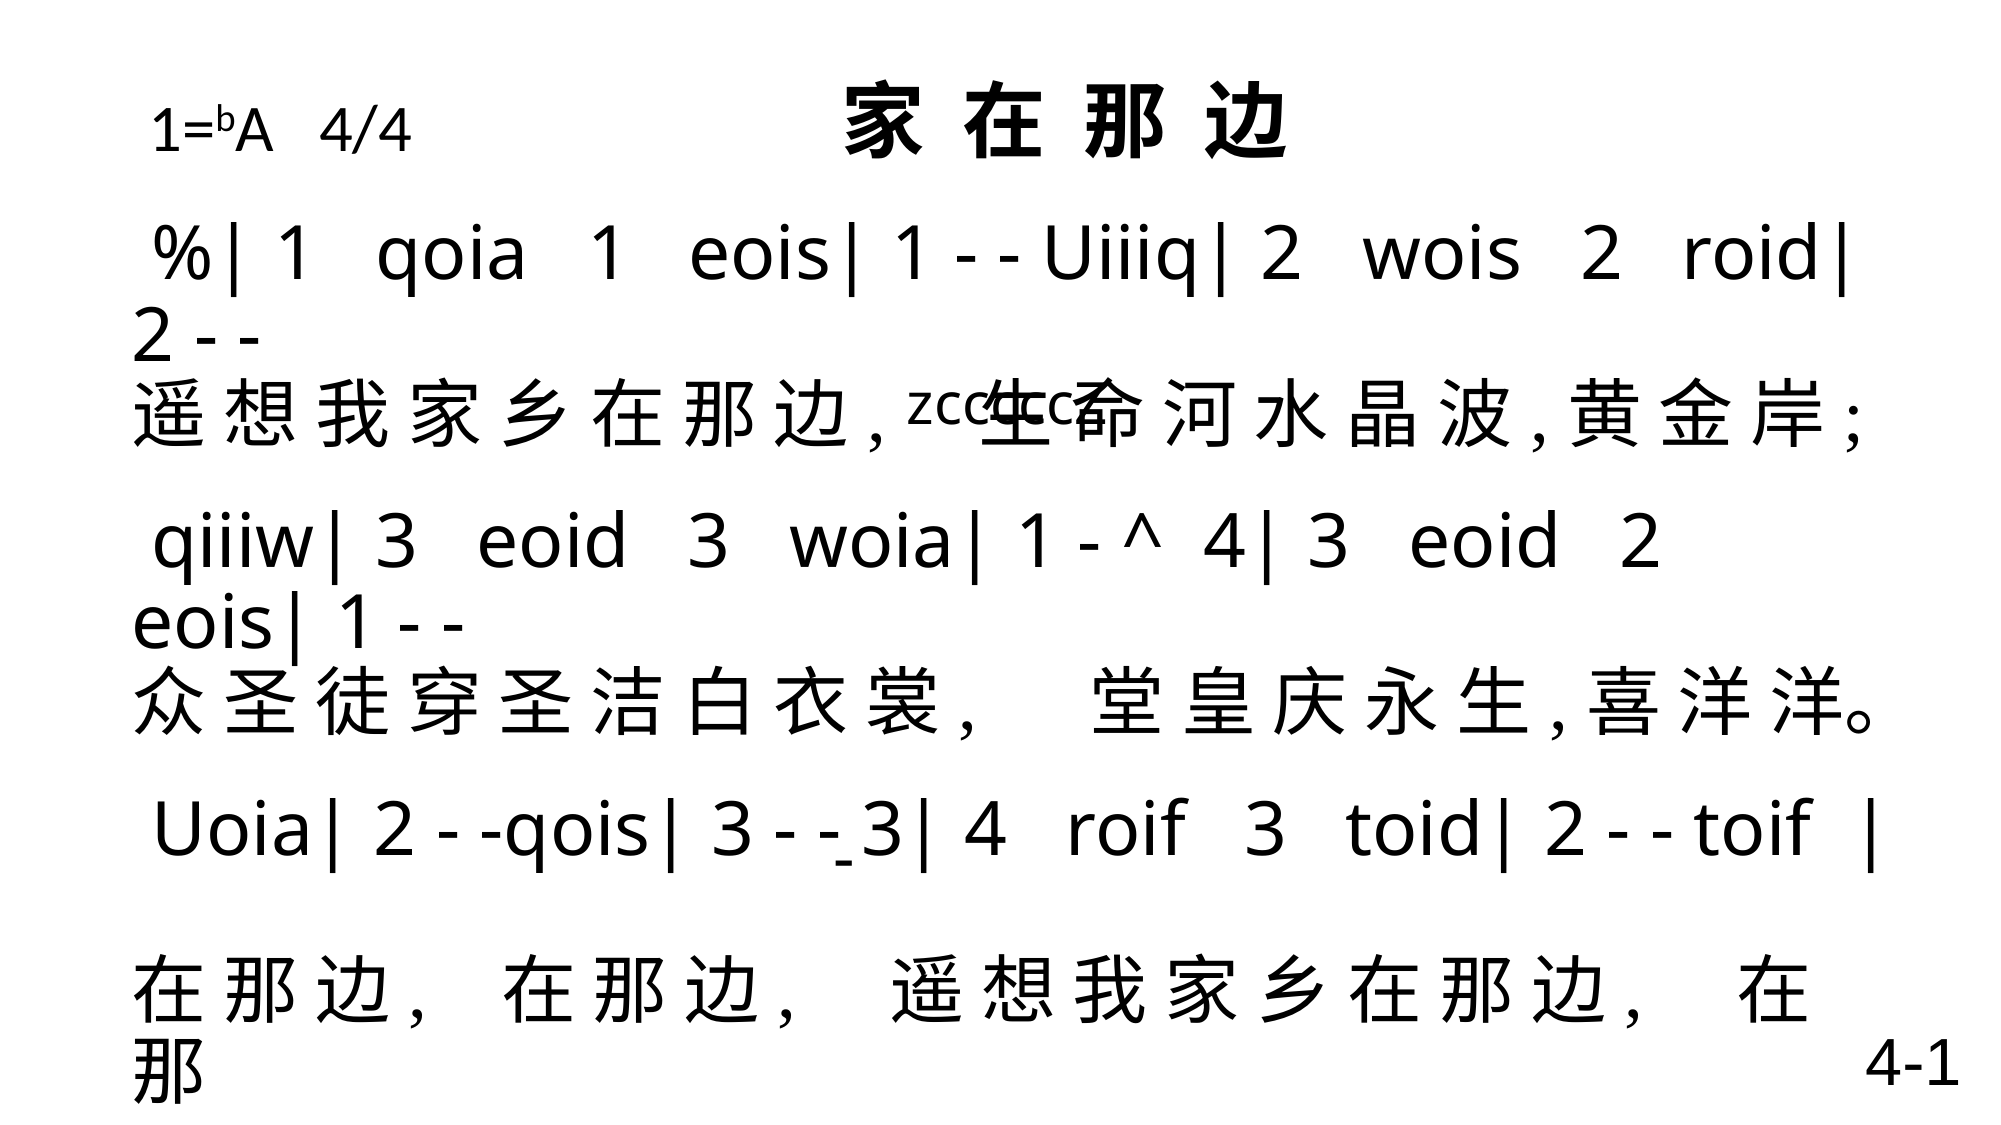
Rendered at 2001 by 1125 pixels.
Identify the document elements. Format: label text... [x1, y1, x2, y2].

text_box - [818, 807, 911, 903]
text_box 4-1 [1910, 1011, 2000, 1107]
text_box 1=bA 4/4 家 在 那 边 [133, 20, 1675, 207]
text_box zcccccZ [891, 358, 1125, 444]
text_box %| 1 qoia 1 eois| 1 - - Uiiiq| 2 wois 2 roid| 2 - - 遥 想 我 家 乡 在 那 边, 生 命 河 水 晶 波,黄 金 岸; qiiiw| 3 eoid 3 woia| 1 - ^ 4| 3 eoid 2 eois| 1 - - 众 圣 徒 穿 圣 洁 白 衣 裳, 堂 皇 庆 永 生,喜 洋 洋。 Uoia| 2 - -qois| 3 - - 3| 4 roif 3 toid| 2 - - toif | 在 那 边, 在 那 边, 遥 想 我 家 乡 在 那 边, 在 那 3 - - woia| ^ roif 4 4| 3 eoid 2 eois| 1 - - \ 边, 在 那 边, 在 那 边, 遥 想 我 家 乡 在 那 边。 [117, 207, 1910, 1125]
